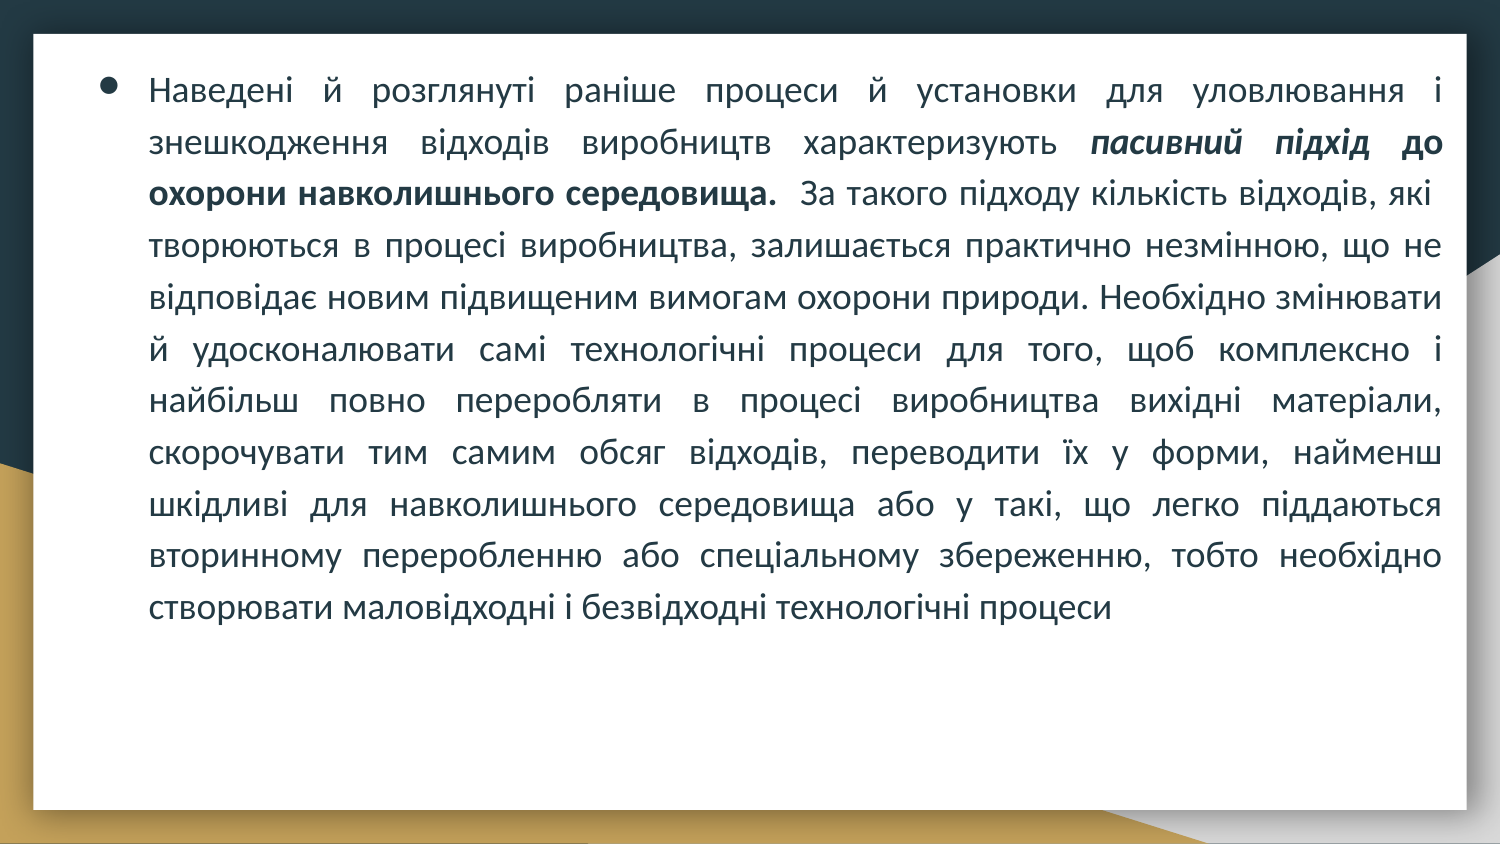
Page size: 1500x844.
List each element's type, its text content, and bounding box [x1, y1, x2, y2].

list Наведені й розглянуті раніше процеси й установки для уловлювання і знешкодження відходів виробництв характеризують пасивний підхід до охорони навколишнього середовища. За такого підходу кількість відходів, які творюються в процесі виробництва, залишається практично незмінною, що не відповідає новим підвищеним вимогам охорони природи. Необхідно змінювати й удосконалювати самі технологічні процеси для того, щоб комплексно і найбільш повно переробляти в процесі виробництва вихідні матеріали, скорочувати тим самим обсяг відходів, переводити їх у форми, найменш шкідливі для навколишнього середовища або у такі, що легко піддаються вторинному переробленню або спеціальному збереженню, тобто необхідно створювати маловідходні і безвідходні технологічні процеси [58, 43, 1459, 738]
